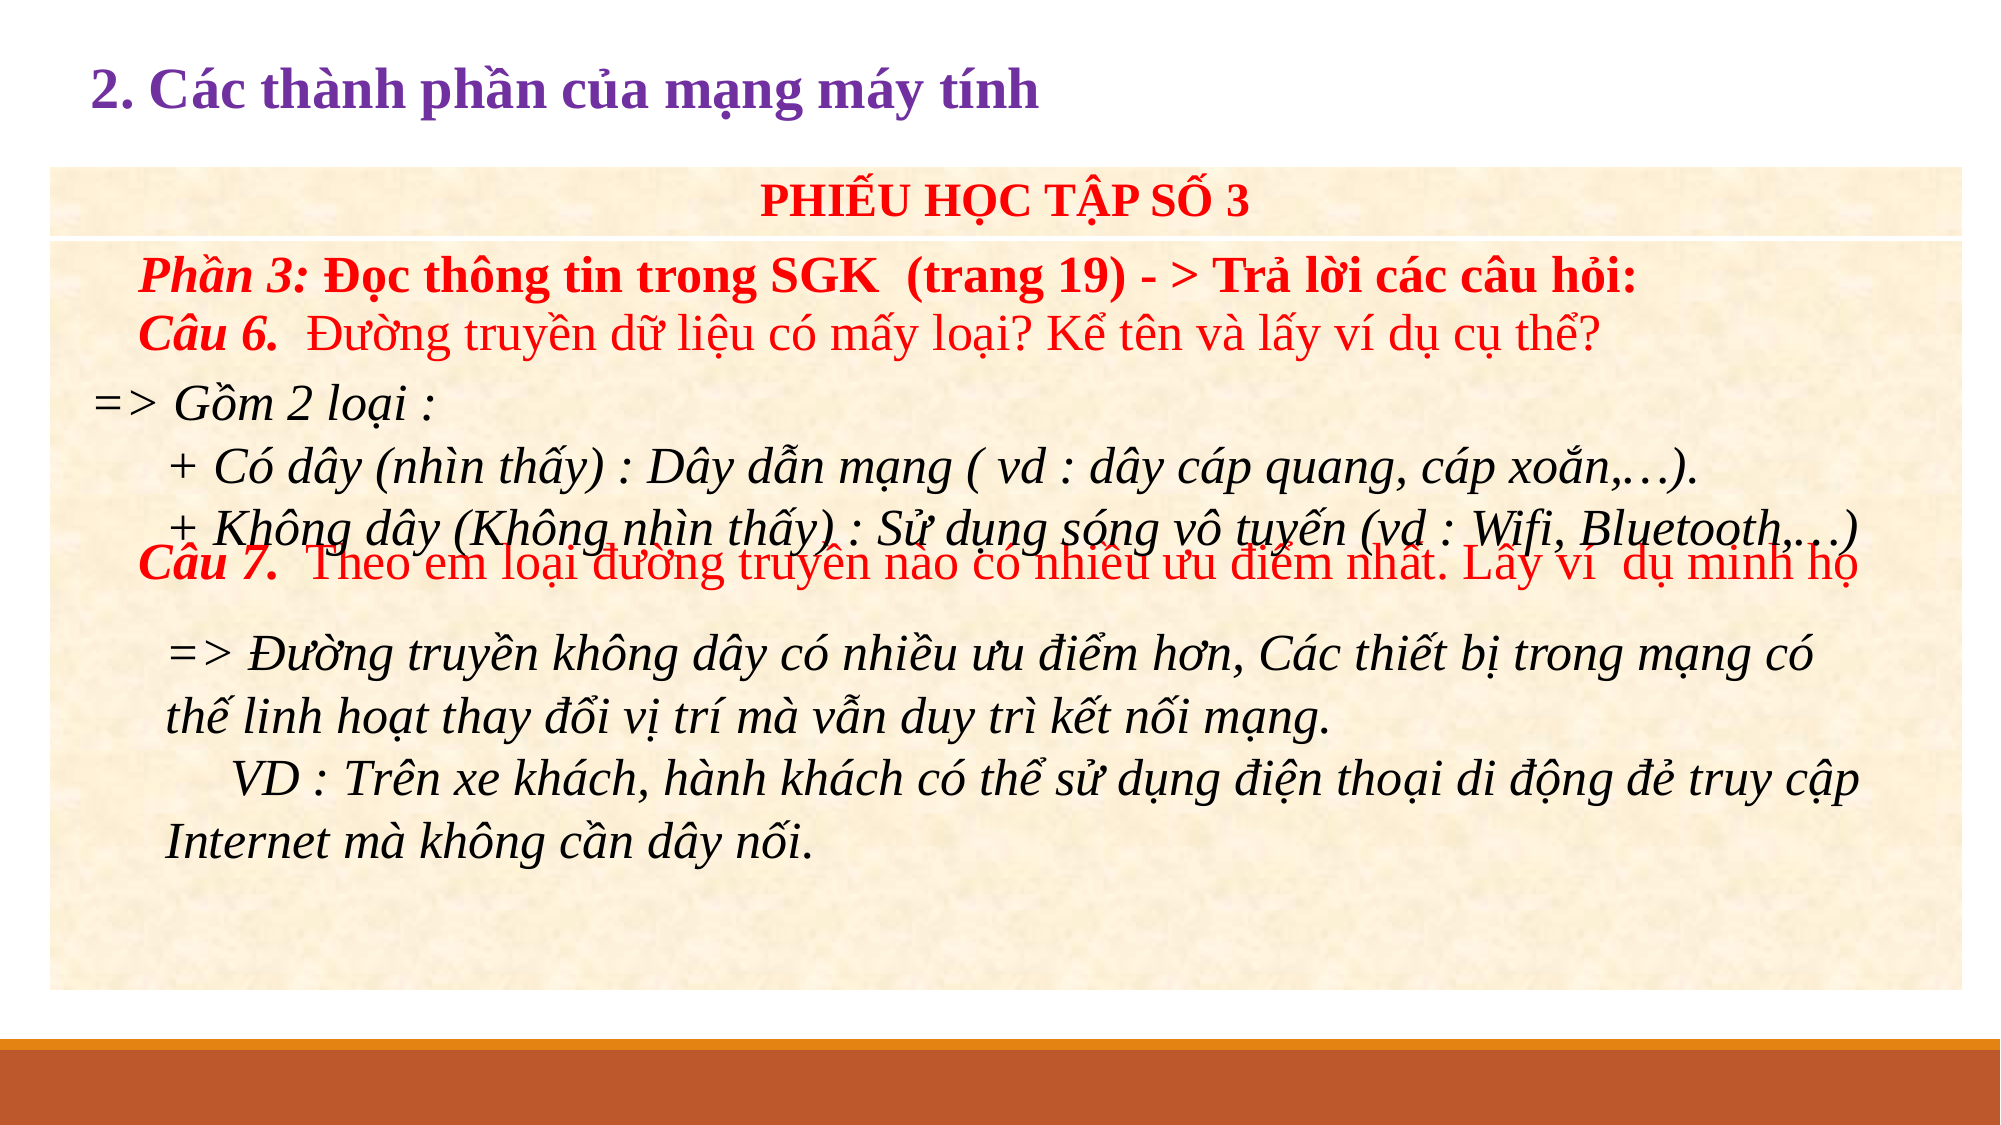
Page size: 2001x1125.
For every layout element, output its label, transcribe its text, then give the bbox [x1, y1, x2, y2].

table_header PHIẾU HỌC TẬP SỐ 3 [50, 167, 1962, 236]
text_box => Gồm 2 loại : + Có dây (nhìn thấy) : Dây dẫn mạng ( vd : dây cáp quang, cáp xoắn,…). + Không dây (Không nhìn thấy) : Sử dụng sóng vô tuyến (vd : Wifi, Bluetooth,…) => Đường truyền không dây có nhiều ưu điểm hơn, Các thiết bị trong mạng có thế linh hoạt thay đổi vị trí mà vẫn duy trì kết nối mạng. VD : Trên xe khách, hành khách có thể sử dụng điện thoại di động đẻ truy cập Internet mà không cần dây nối. [76, 361, 1889, 939]
table_cell Phần 3: Đọc thông tin trong SGK (trang 19) - > Trả lời các câu hỏi: Câu 6. Đường truyền dữ liệu có mấy loại? Kể tên và lấy ví dụ cụ thể? Câu 7. Theo em loại đường truyền nào có nhiều ưu điểm nhất. Lấy ví dụ minh họ [50, 241, 1962, 990]
text_box 2. Các thành phần của mạng máy tính [76, 42, 1175, 165]
